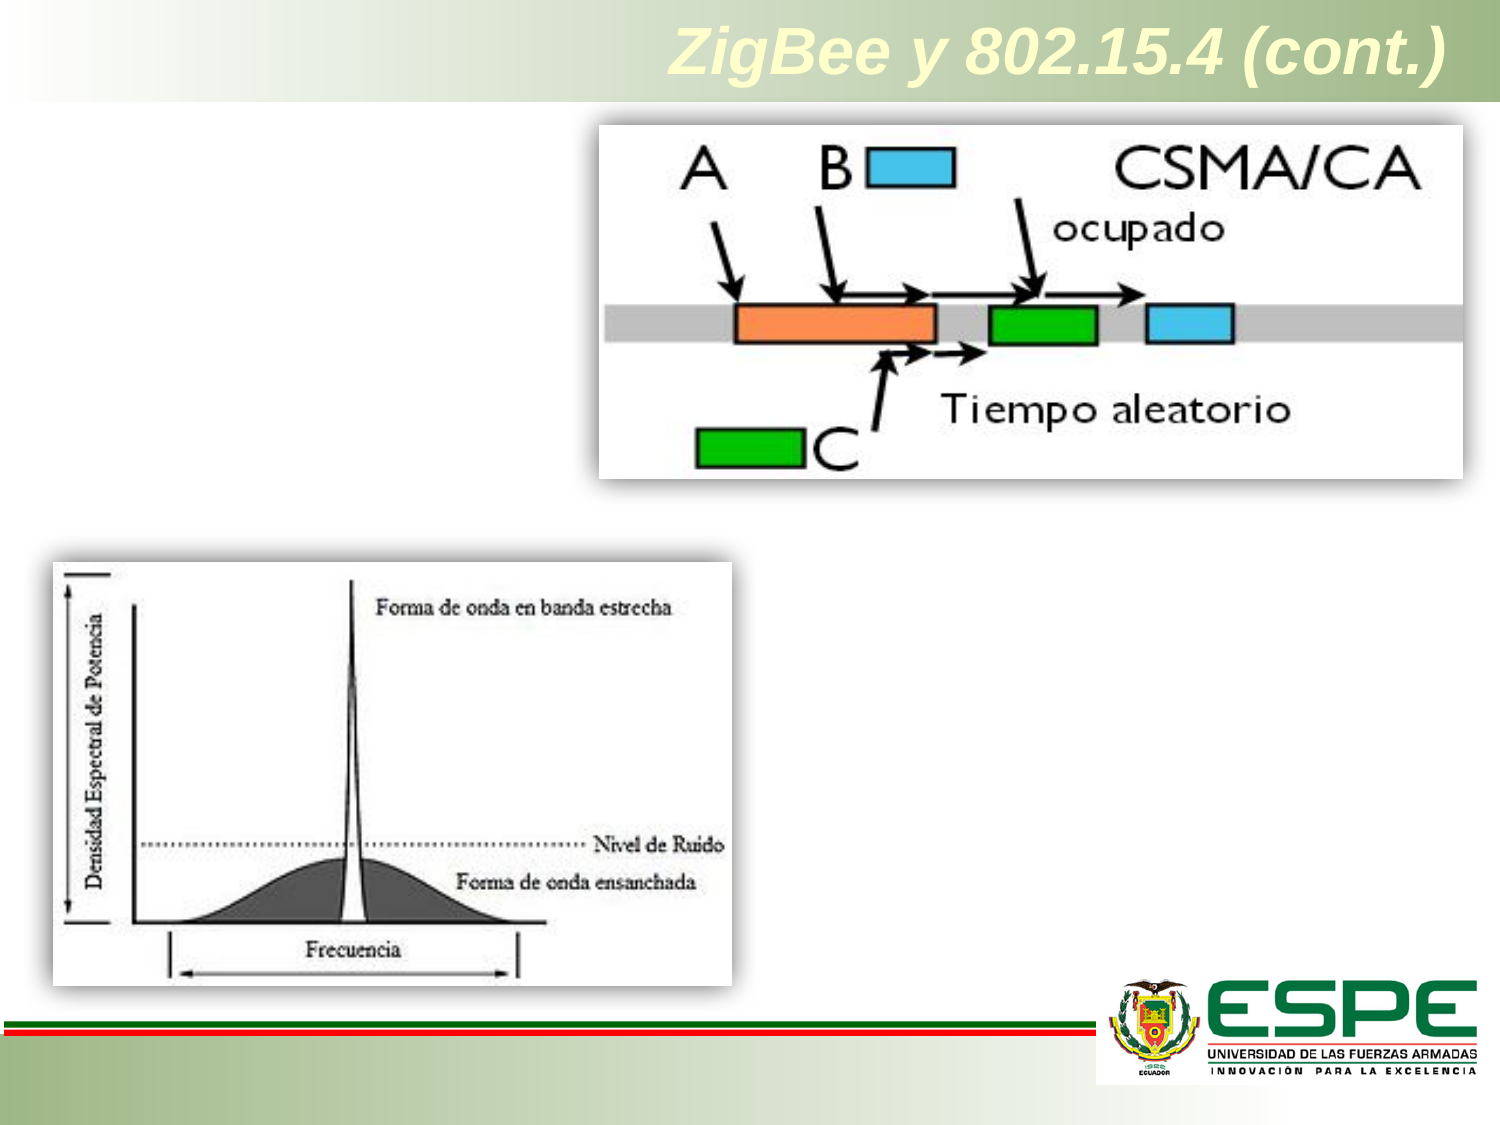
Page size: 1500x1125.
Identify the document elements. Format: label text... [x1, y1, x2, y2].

title ZigBee y 802.15.4 (cont.) [112, 0, 1463, 188]
picture [1096, 965, 1483, 1085]
picture [52, 562, 732, 987]
picture [599, 125, 1463, 479]
